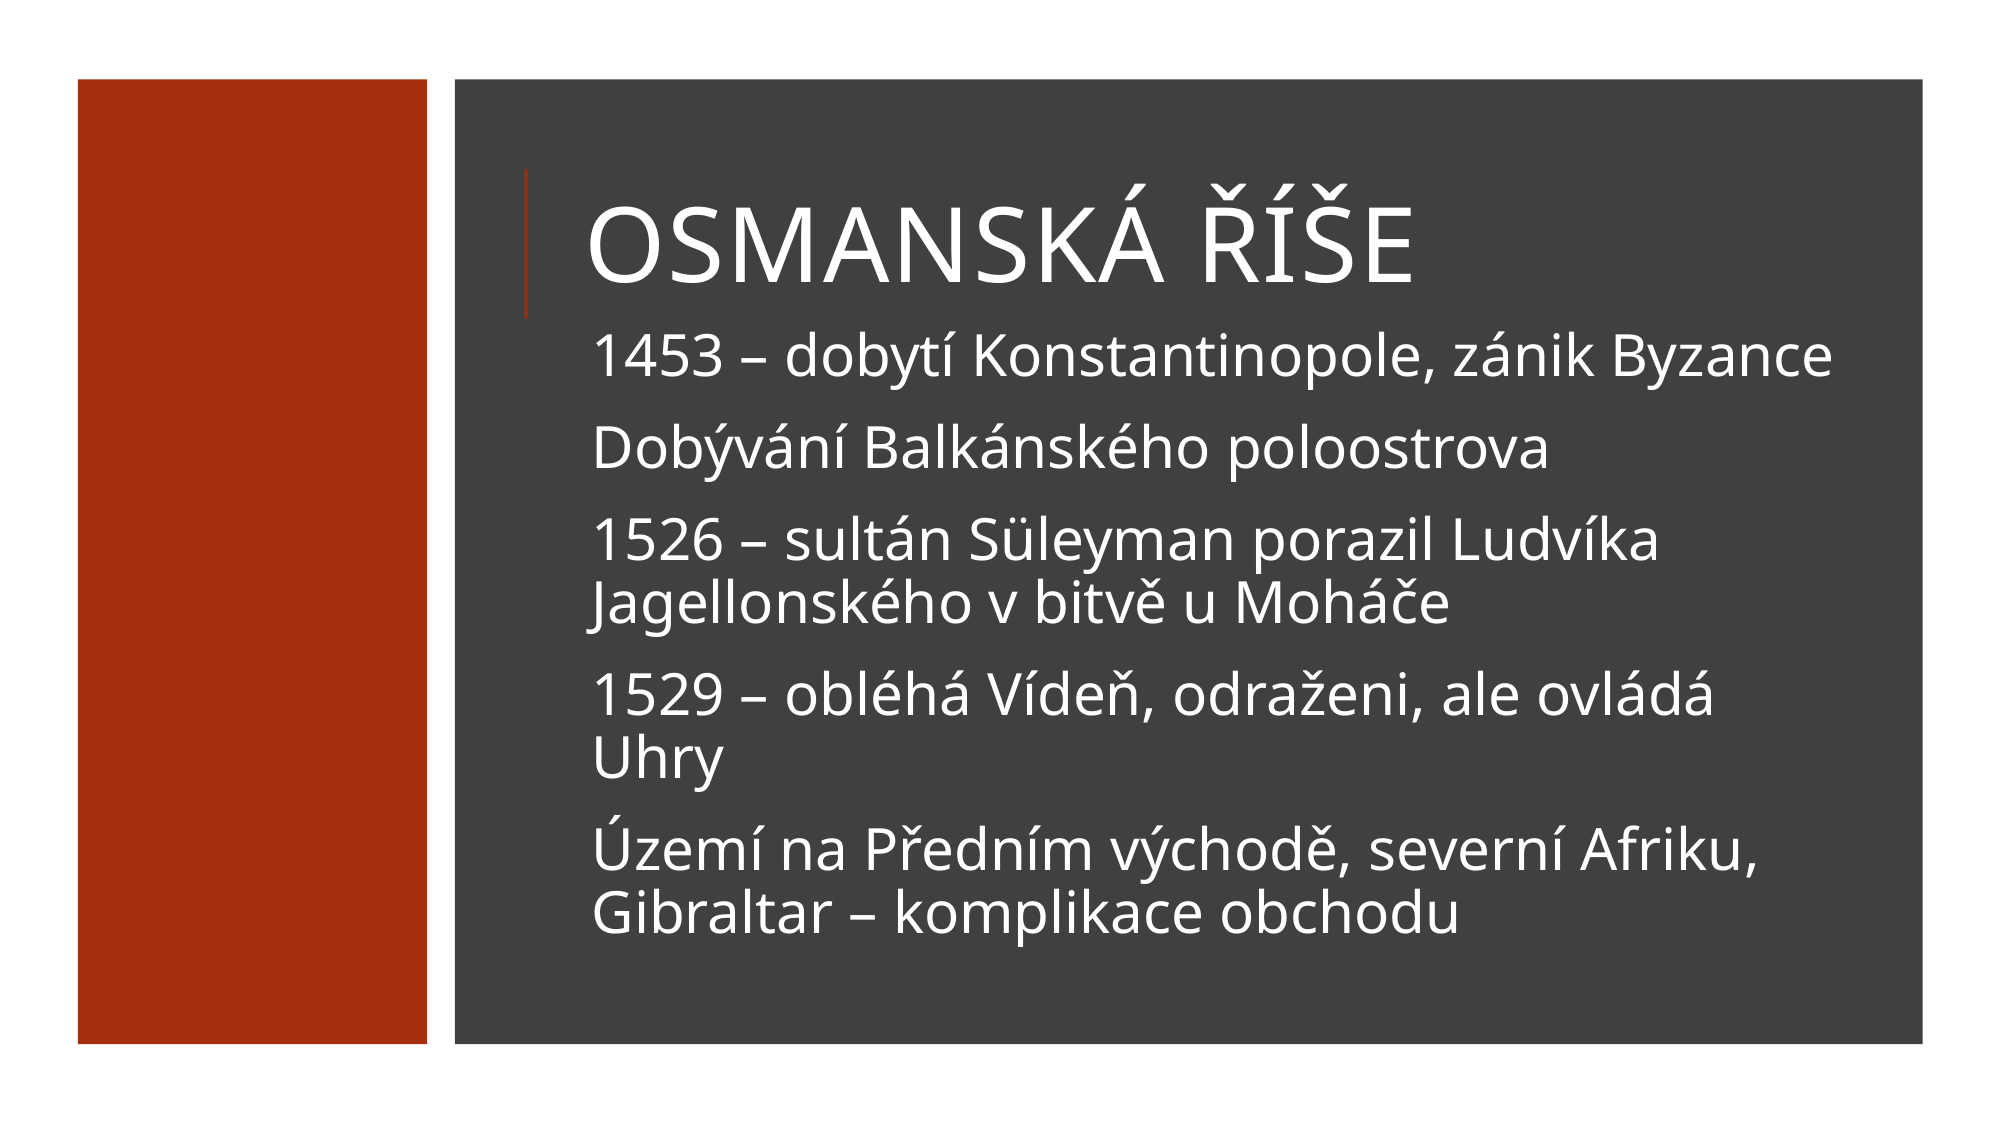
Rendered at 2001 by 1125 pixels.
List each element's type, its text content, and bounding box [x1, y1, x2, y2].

list 1453 – dobytí Konstantinopole, zánik Byzance Dobývání Balkánského poloostrova 1526 – sultán Süleyman porazil Ludvíka Jagellonského v bitvě u Moháče 1529 – obléhá Vídeň, odraženi, ale ovládá Uhry Území na Předním východě, severní Afriku, Gibraltar – komplikace obchodu [569, 318, 1869, 992]
text_box [0, 0, 2000, 1125]
text_box [453, 78, 1924, 1045]
text_box [77, 78, 428, 1045]
title Osmanská říše [569, 129, 1869, 318]
